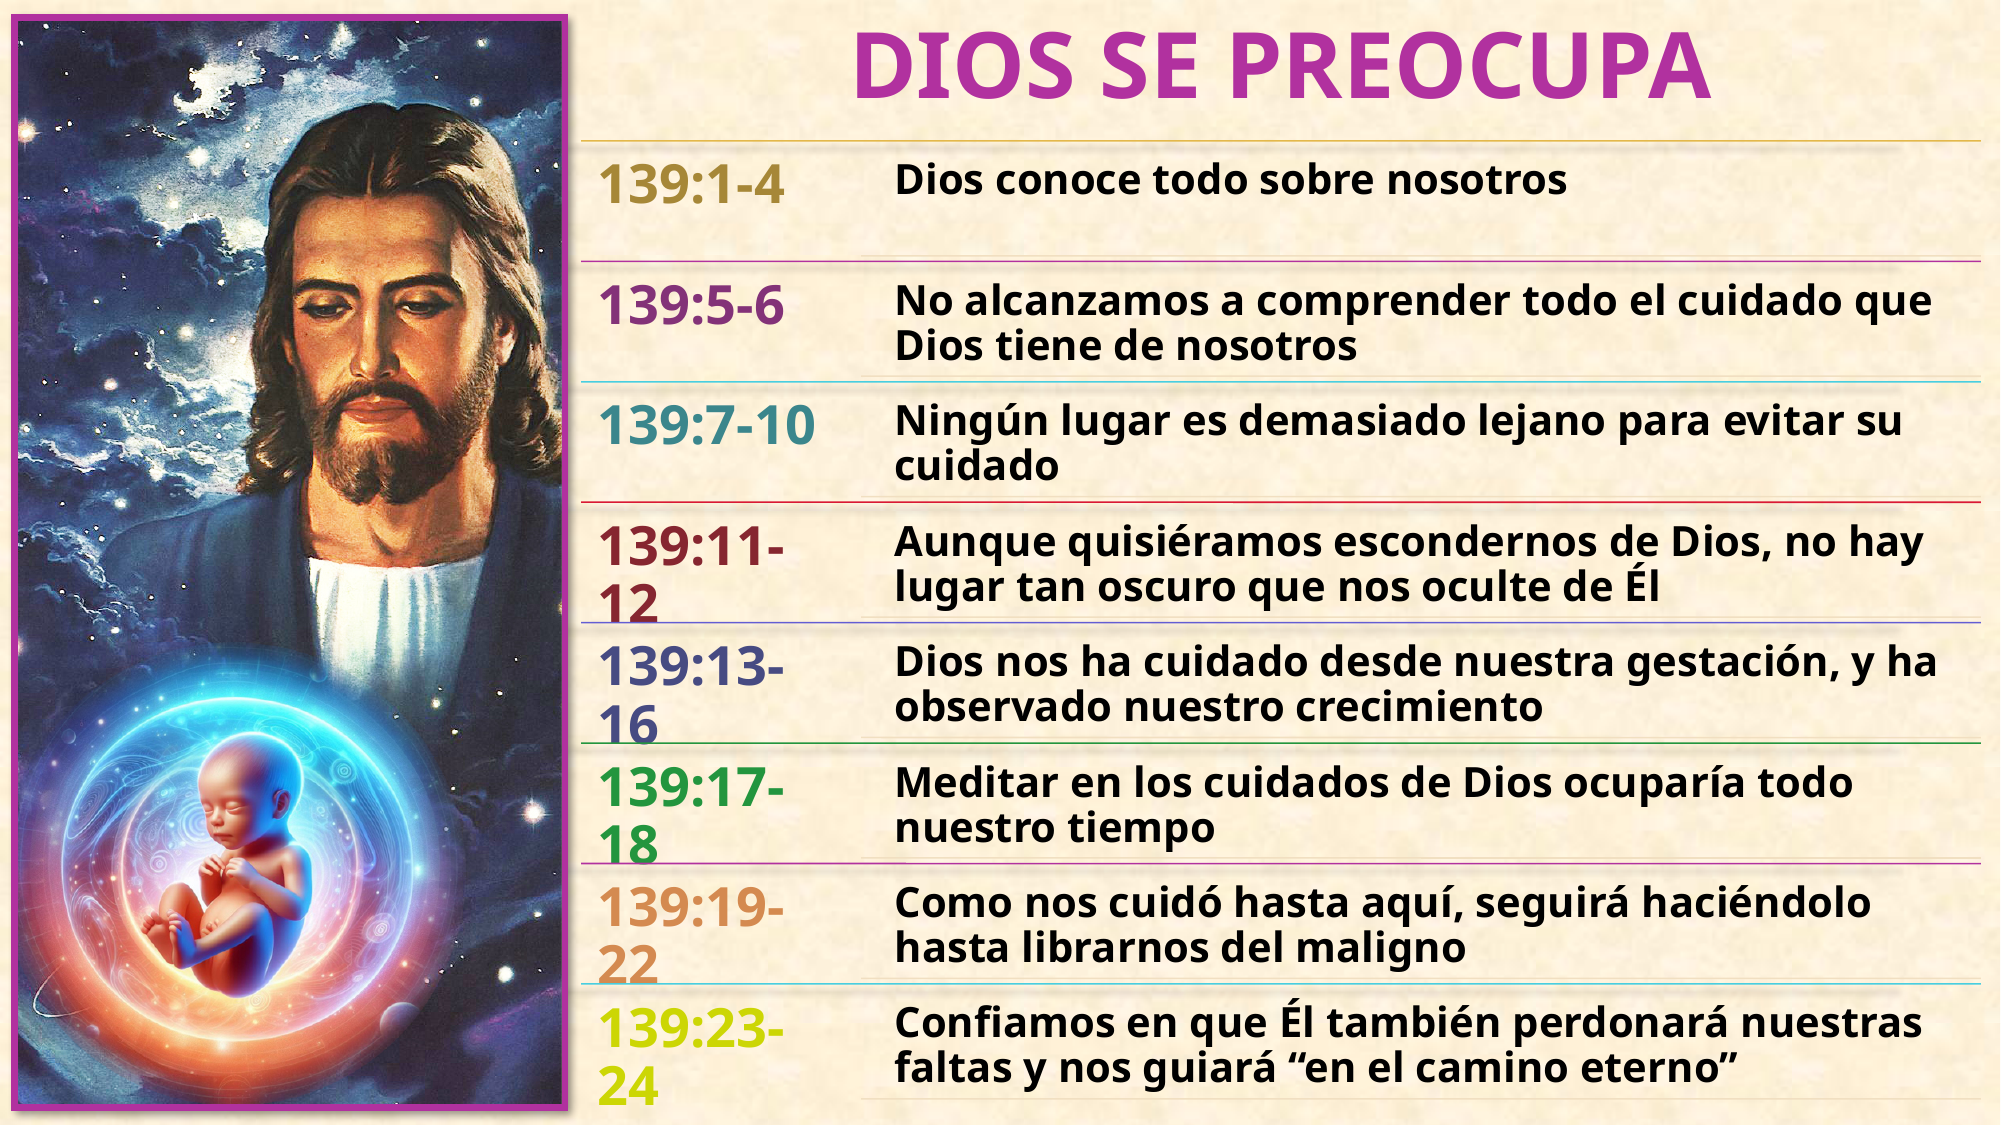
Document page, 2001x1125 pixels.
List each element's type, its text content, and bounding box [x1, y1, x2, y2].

picture [17, 20, 562, 1105]
picture [0, 0, 2001, 1125]
text_box DIOS SE PREOCUPA [561, 0, 2000, 125]
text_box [580, 140, 1981, 1105]
